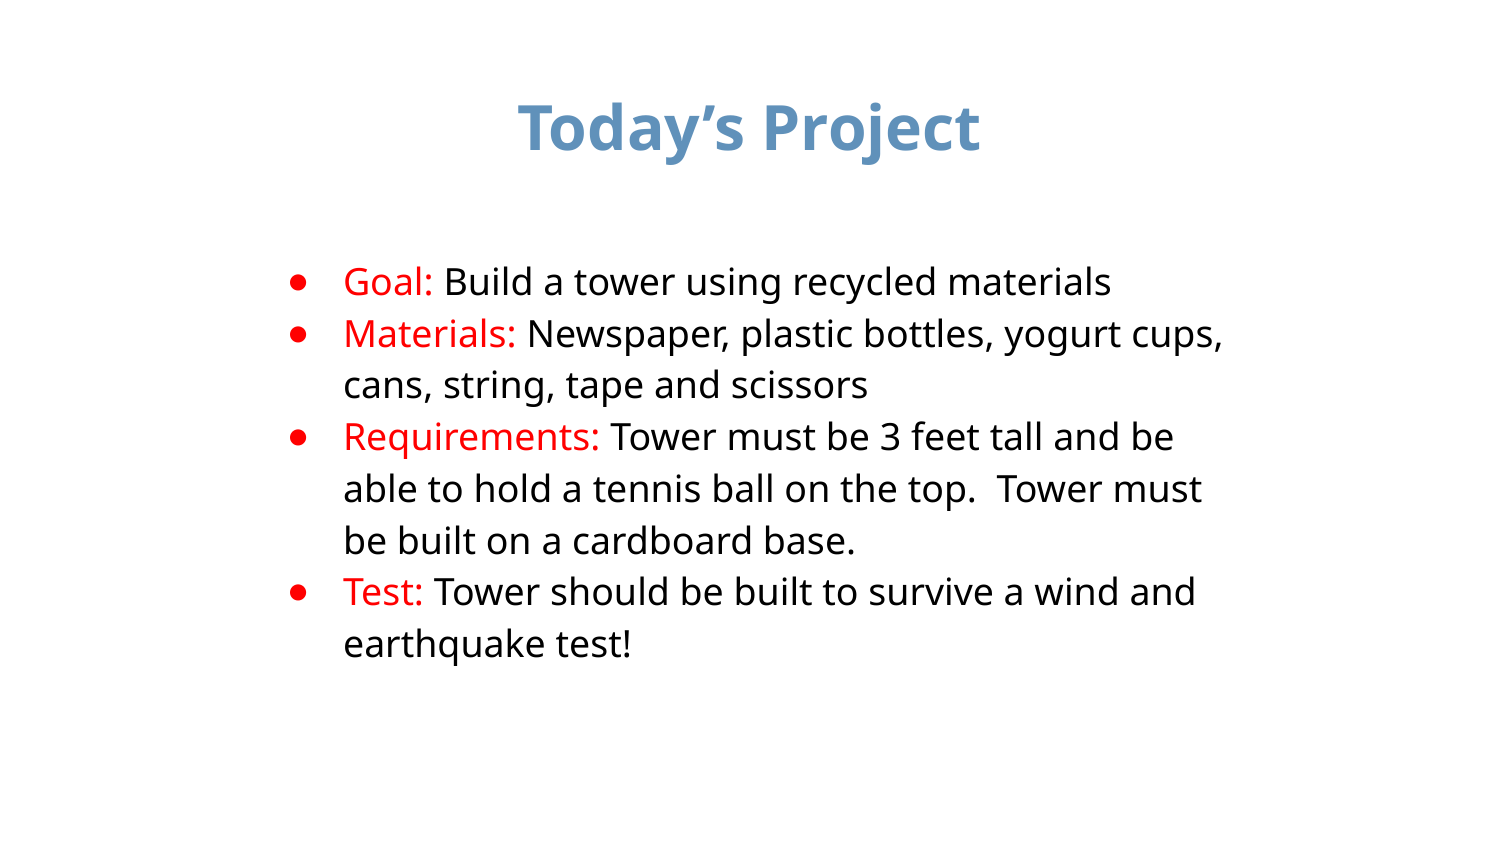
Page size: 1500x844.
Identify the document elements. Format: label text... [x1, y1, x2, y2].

list Goal: Build a tower using recycled materials Materials: Newspaper, plastic bottles, yogurt cups, cans, string, tape and scissors Requirements: Tower must be 3 feet tall and be able to hold a tennis ball on the top. Tower must be built on a cardboard base. Test: Tower should be built to survive a wind and earthquake test! [253, 236, 1247, 668]
title Today’s Project [51, 72, 1449, 167]
